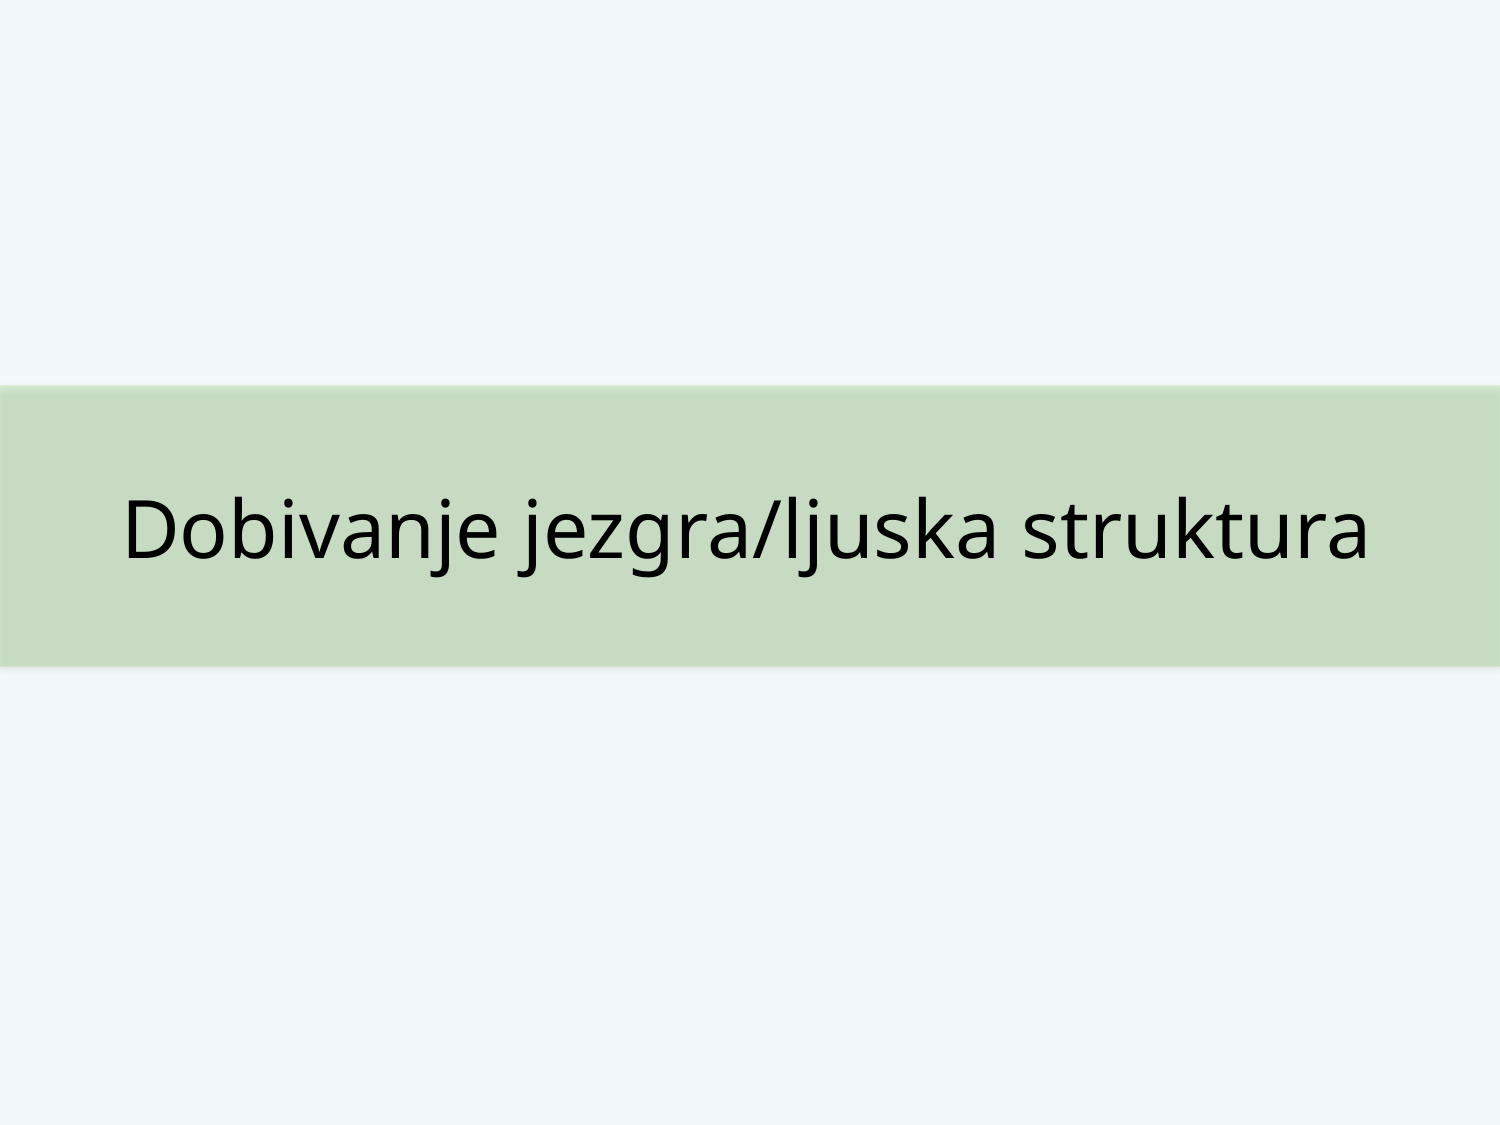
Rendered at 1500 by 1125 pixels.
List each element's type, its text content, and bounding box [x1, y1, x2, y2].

title Dobivanje jezgra/ljuska struktura [71, 432, 1422, 620]
text_box [0, 383, 1500, 669]
